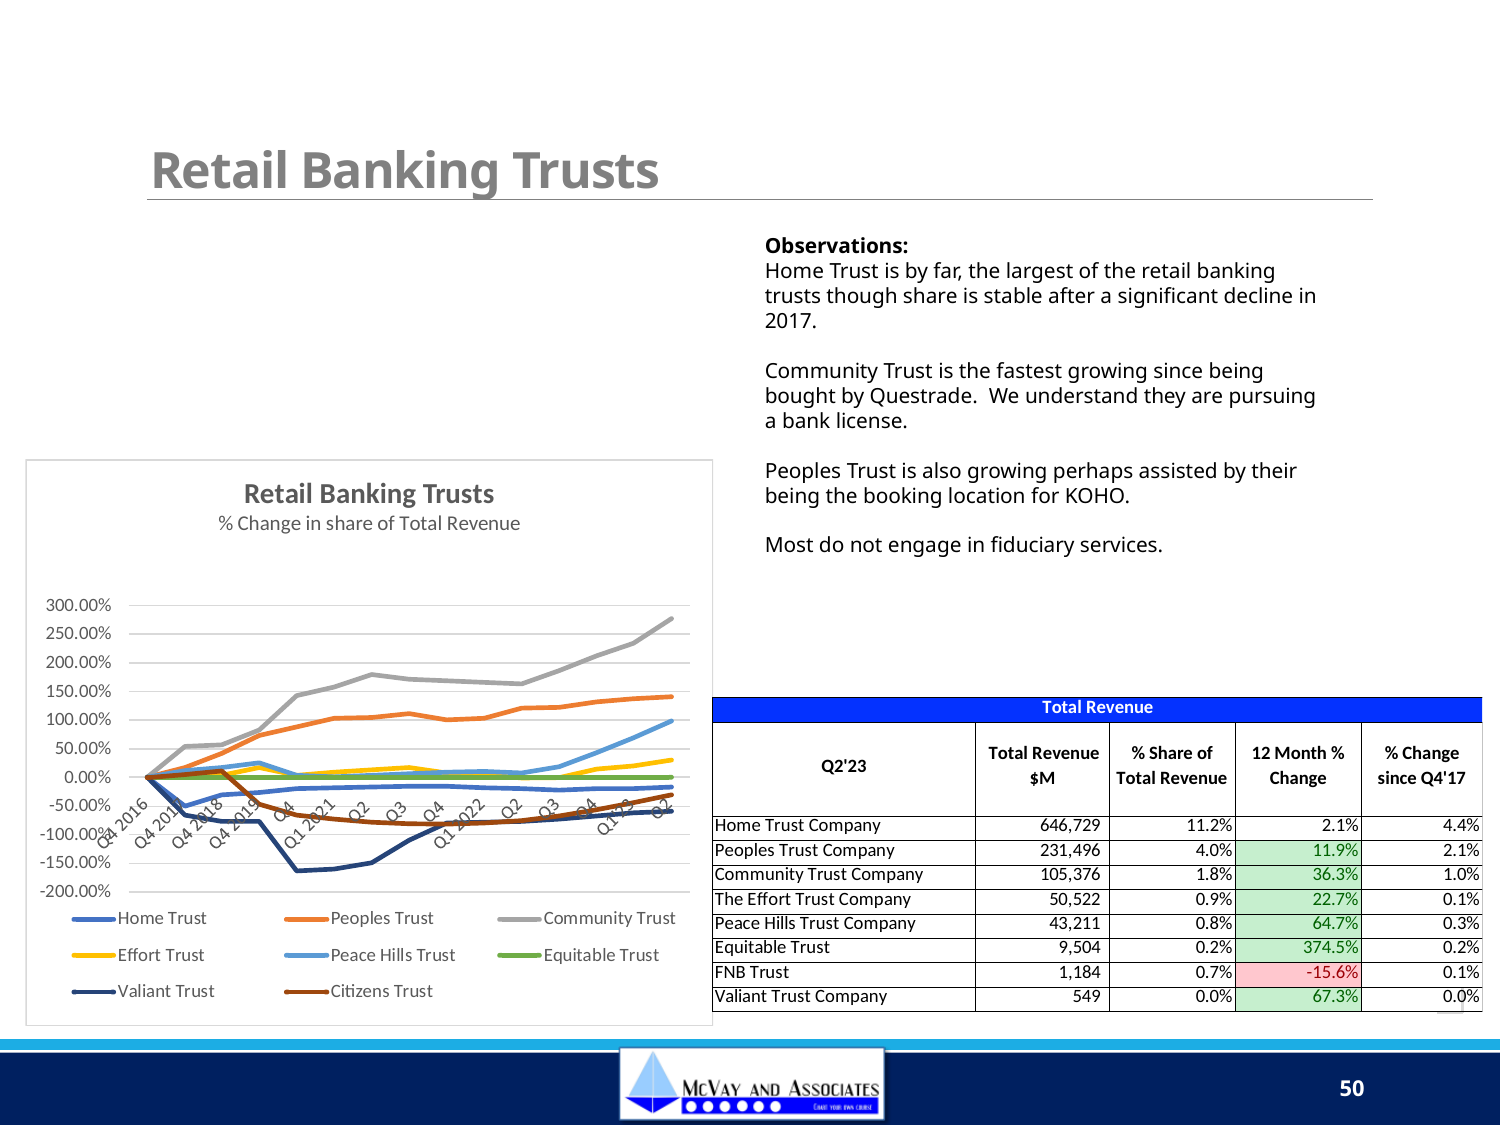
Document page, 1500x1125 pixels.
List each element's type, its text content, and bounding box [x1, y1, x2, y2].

picture [711, 696, 1484, 1013]
text_box Observations: Home Trust is by far, the largest of the retail banking trusts though share is stable after a significant decline in 2017. Community Trust is the fastest growing since being bought by Questrade. We understand they are pursuing a bank license. Peoples Trust is also growing perhaps assisted by their being the booking location for KOHO. Most do not engage in fiduciary services. [749, 224, 1339, 565]
slide_number 50 [1218, 1059, 1380, 1120]
title Retail Banking Trusts [135, 47, 1373, 206]
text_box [24, 458, 714, 1027]
